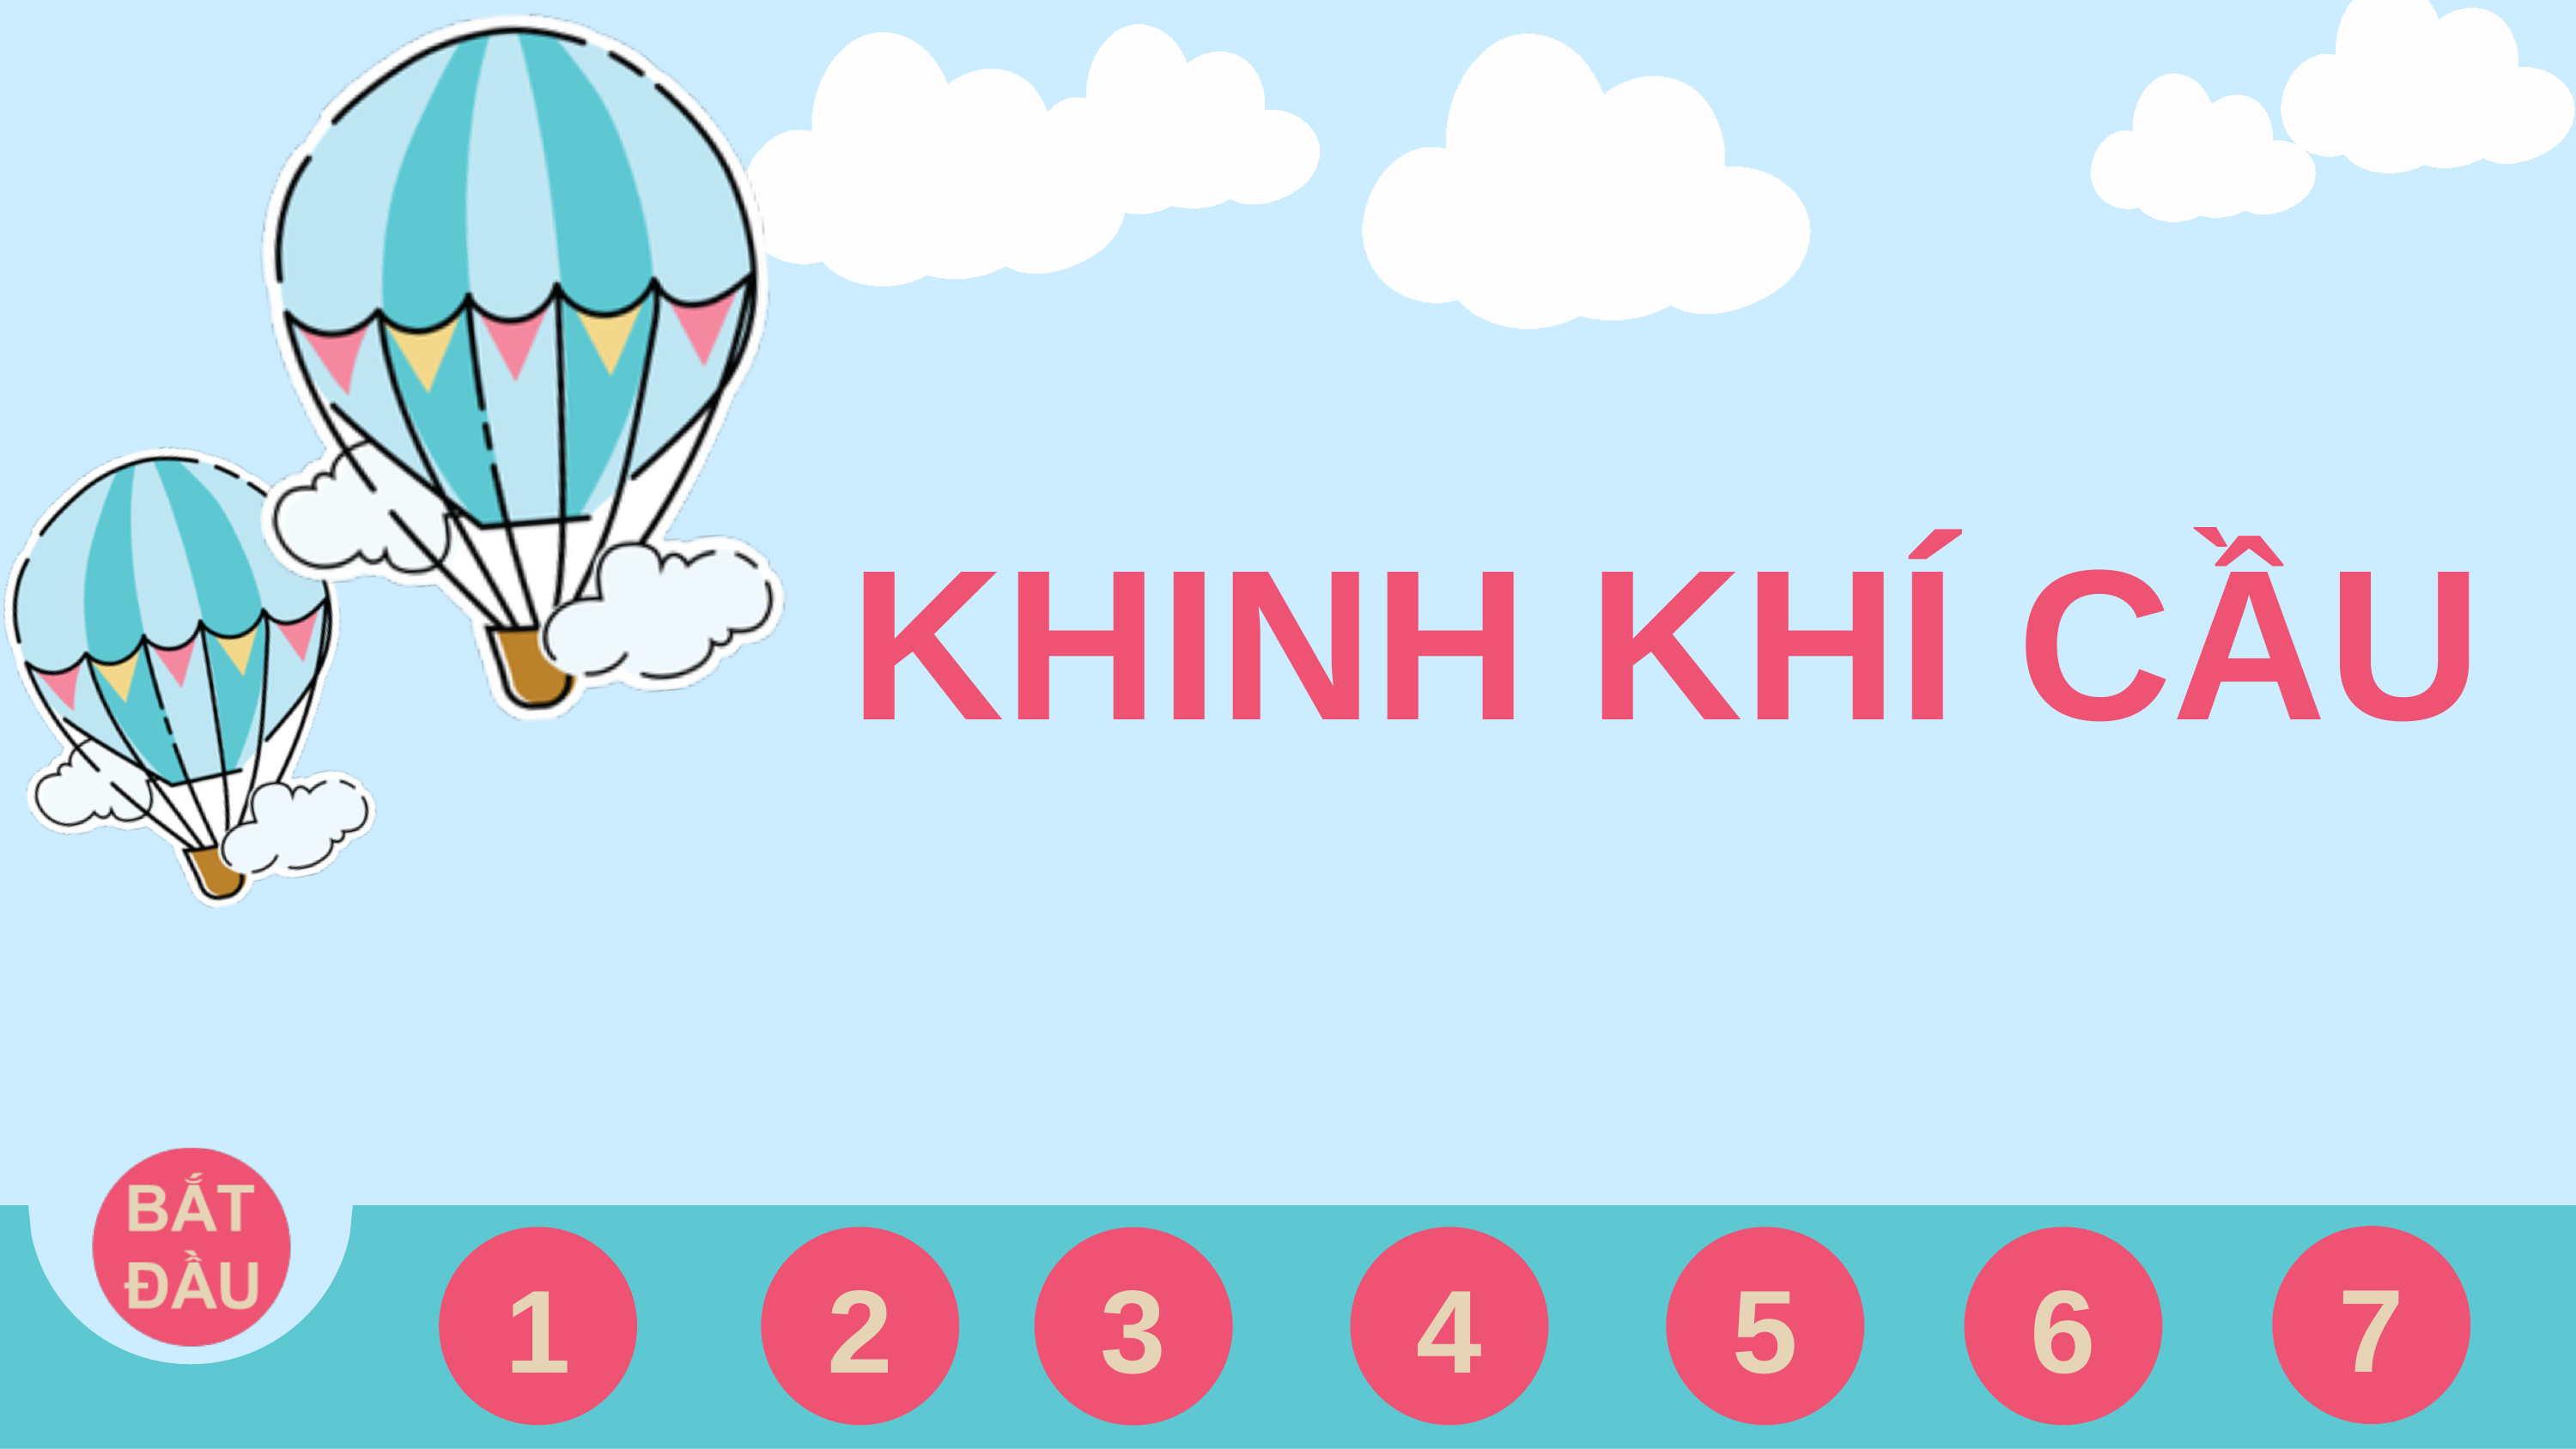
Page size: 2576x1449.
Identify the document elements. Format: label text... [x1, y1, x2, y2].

text_box 4 [1348, 1225, 1551, 1428]
text_box 1 [437, 1225, 640, 1428]
text_box 2 [759, 1225, 962, 1428]
text_box 6 [1962, 1225, 2165, 1428]
picture [0, 0, 1847, 942]
picture [85, 1148, 315, 1364]
text_box 7 [2270, 1224, 2473, 1427]
text_box [0, 1203, 2576, 1449]
text_box KHINH KHÍ CẦU [805, 498, 2528, 769]
text_box 5 [1664, 1225, 1867, 1428]
picture [2078, 0, 2576, 233]
text_box 3 [1032, 1225, 1235, 1428]
